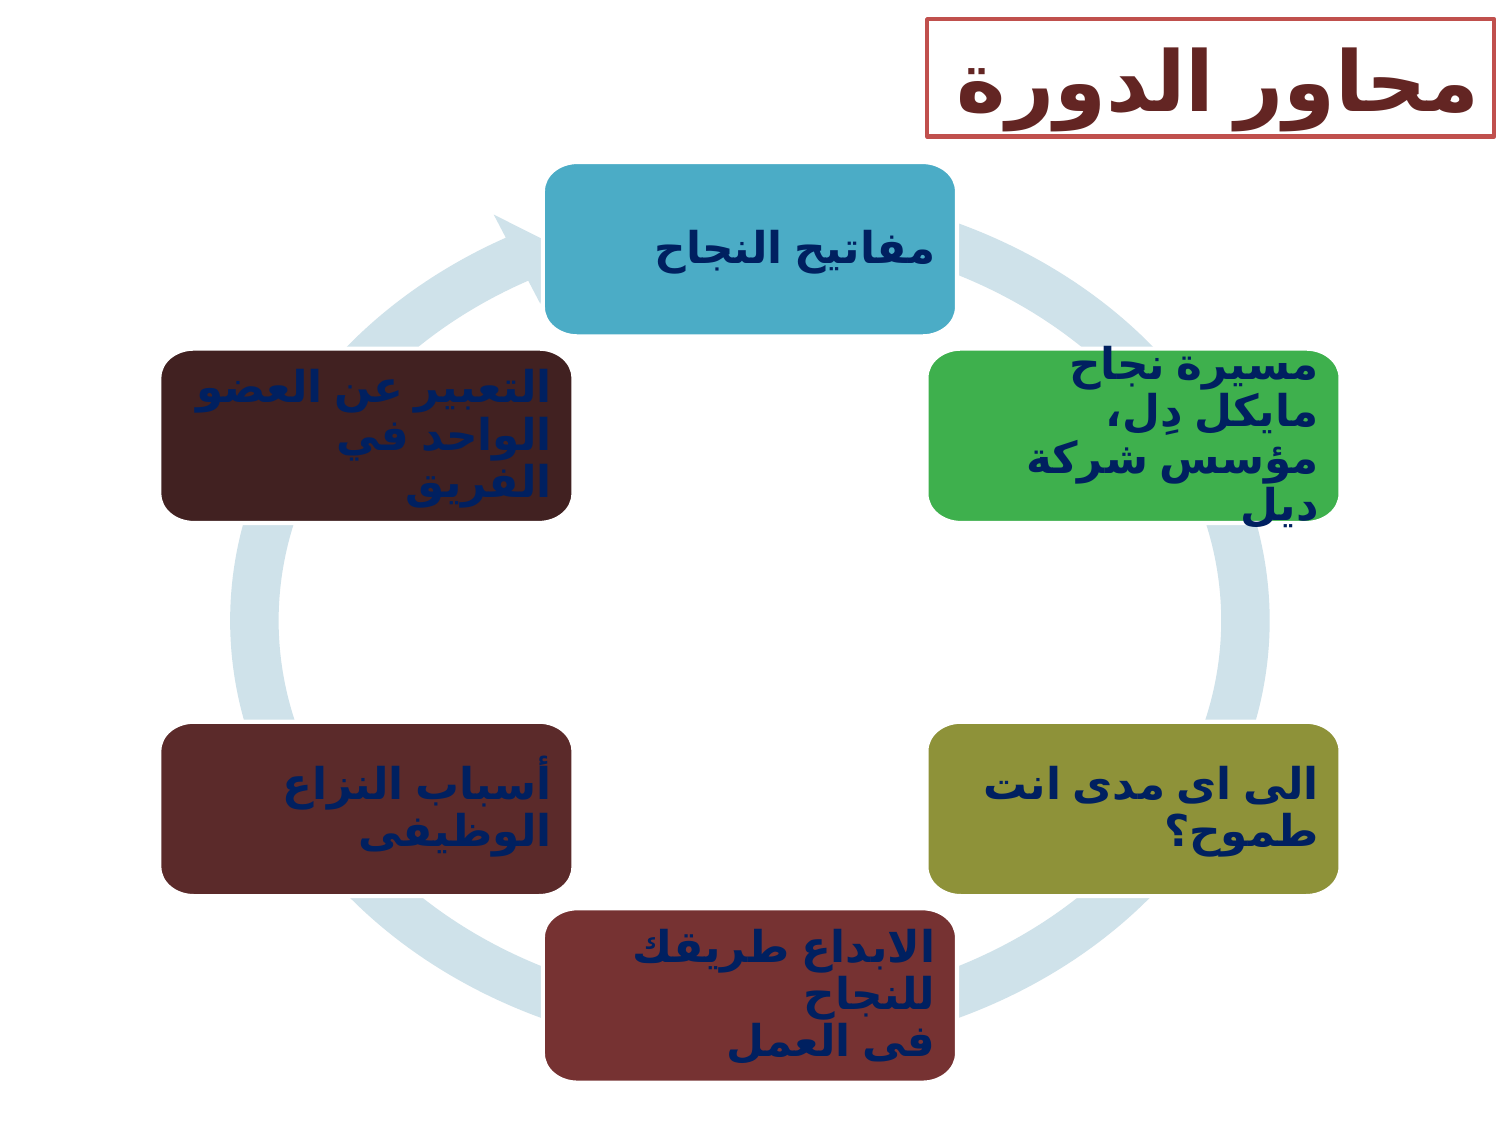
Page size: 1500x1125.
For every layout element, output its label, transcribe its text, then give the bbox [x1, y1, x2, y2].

text_box مسيرة نجاح مايكل دِل، مؤسس شركة ديل [924, 346, 1343, 526]
text_box [960, 899, 1149, 1018]
text_box [960, 223, 1153, 346]
text_box [1205, 526, 1270, 719]
text_box التعبير عن العضو الواحد في الفريق [157, 346, 576, 526]
text_box [347, 214, 540, 346]
text_box الى اى مدى انت طموح؟ [924, 719, 1343, 899]
text_box مفاتيح النجاح [540, 159, 960, 339]
text_box أسباب النزاع الوظيفى [157, 719, 576, 899]
text_box [230, 526, 295, 719]
text_box محاور الدورة [925, 17, 1496, 139]
text_box الابداع طريقك للنجاح فى العمل [540, 906, 960, 1085]
text_box [351, 899, 540, 1018]
